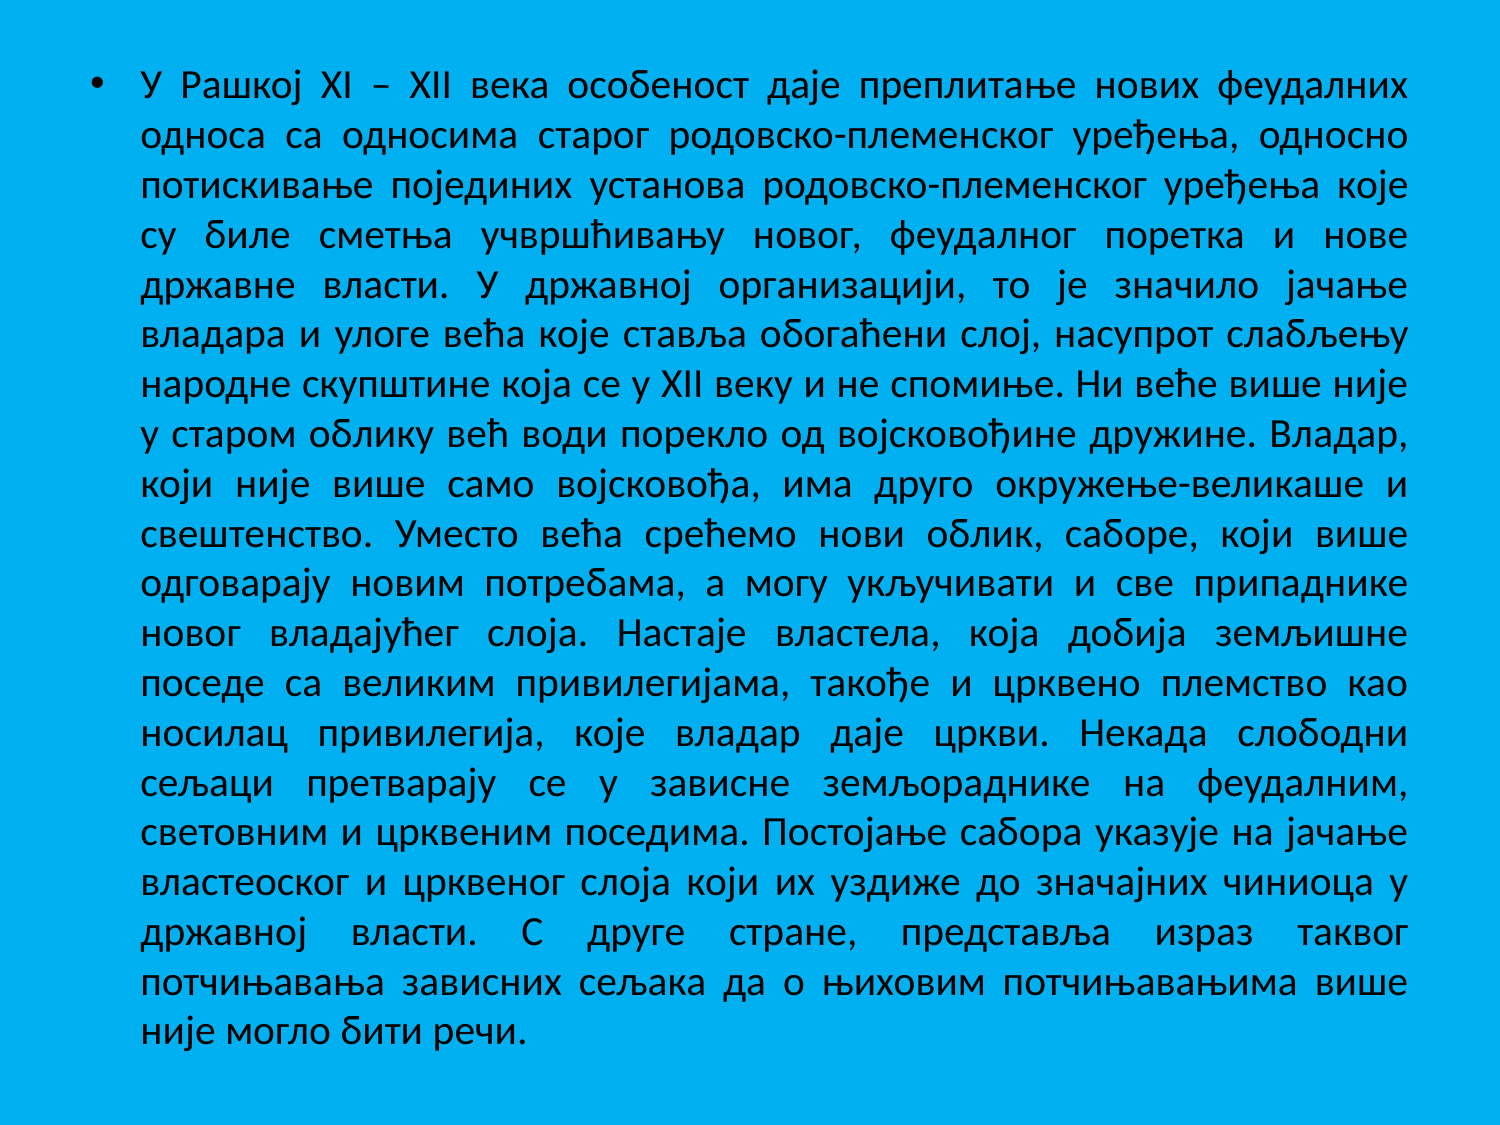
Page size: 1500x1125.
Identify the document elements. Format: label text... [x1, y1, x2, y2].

list У Рашкој XI – XII века особеност даје преплитање нових феудалних односа са односима старог родовско-племенског уређења, односно потискивање појединих установа родовско-племенског уређења које су биле сметња учвршћивању новог, феудалног поретка и нове државне власти. У државној организацији, то је значило јачање владара и улоге већа које ставља обогаћени слој, насупрот слабљењу народне скупштине која се у XII веку и не спомиње. Ни веће више није у старом облику већ води порекло од војсковођине дружине. Владар, који није више само војсковођа, има друго окружење-великаше и свештенство. Уместо већа срећемо нови облик, саборе, који више одговарају новим потребама, а могу укључивати и све припаднике новог владајућег слоја. Настаје властела, која добија земљишне поседе са великим привилегијама, такође и црквено племство као носилац привилегија, које владар даје цркви. Некада слободни сељаци претварају се у зависне земљораднике на феудалним, световним и црквеним поседима. Постојање сабора указује на јачање властеоског и црквеног слоја који их уздиже до значајних чиниоца у државној власти. С друге стране, представља израз таквог потчињавања зависних сељака да о њиховим потчињавањима више није могло бити речи. [75, 50, 1425, 1063]
